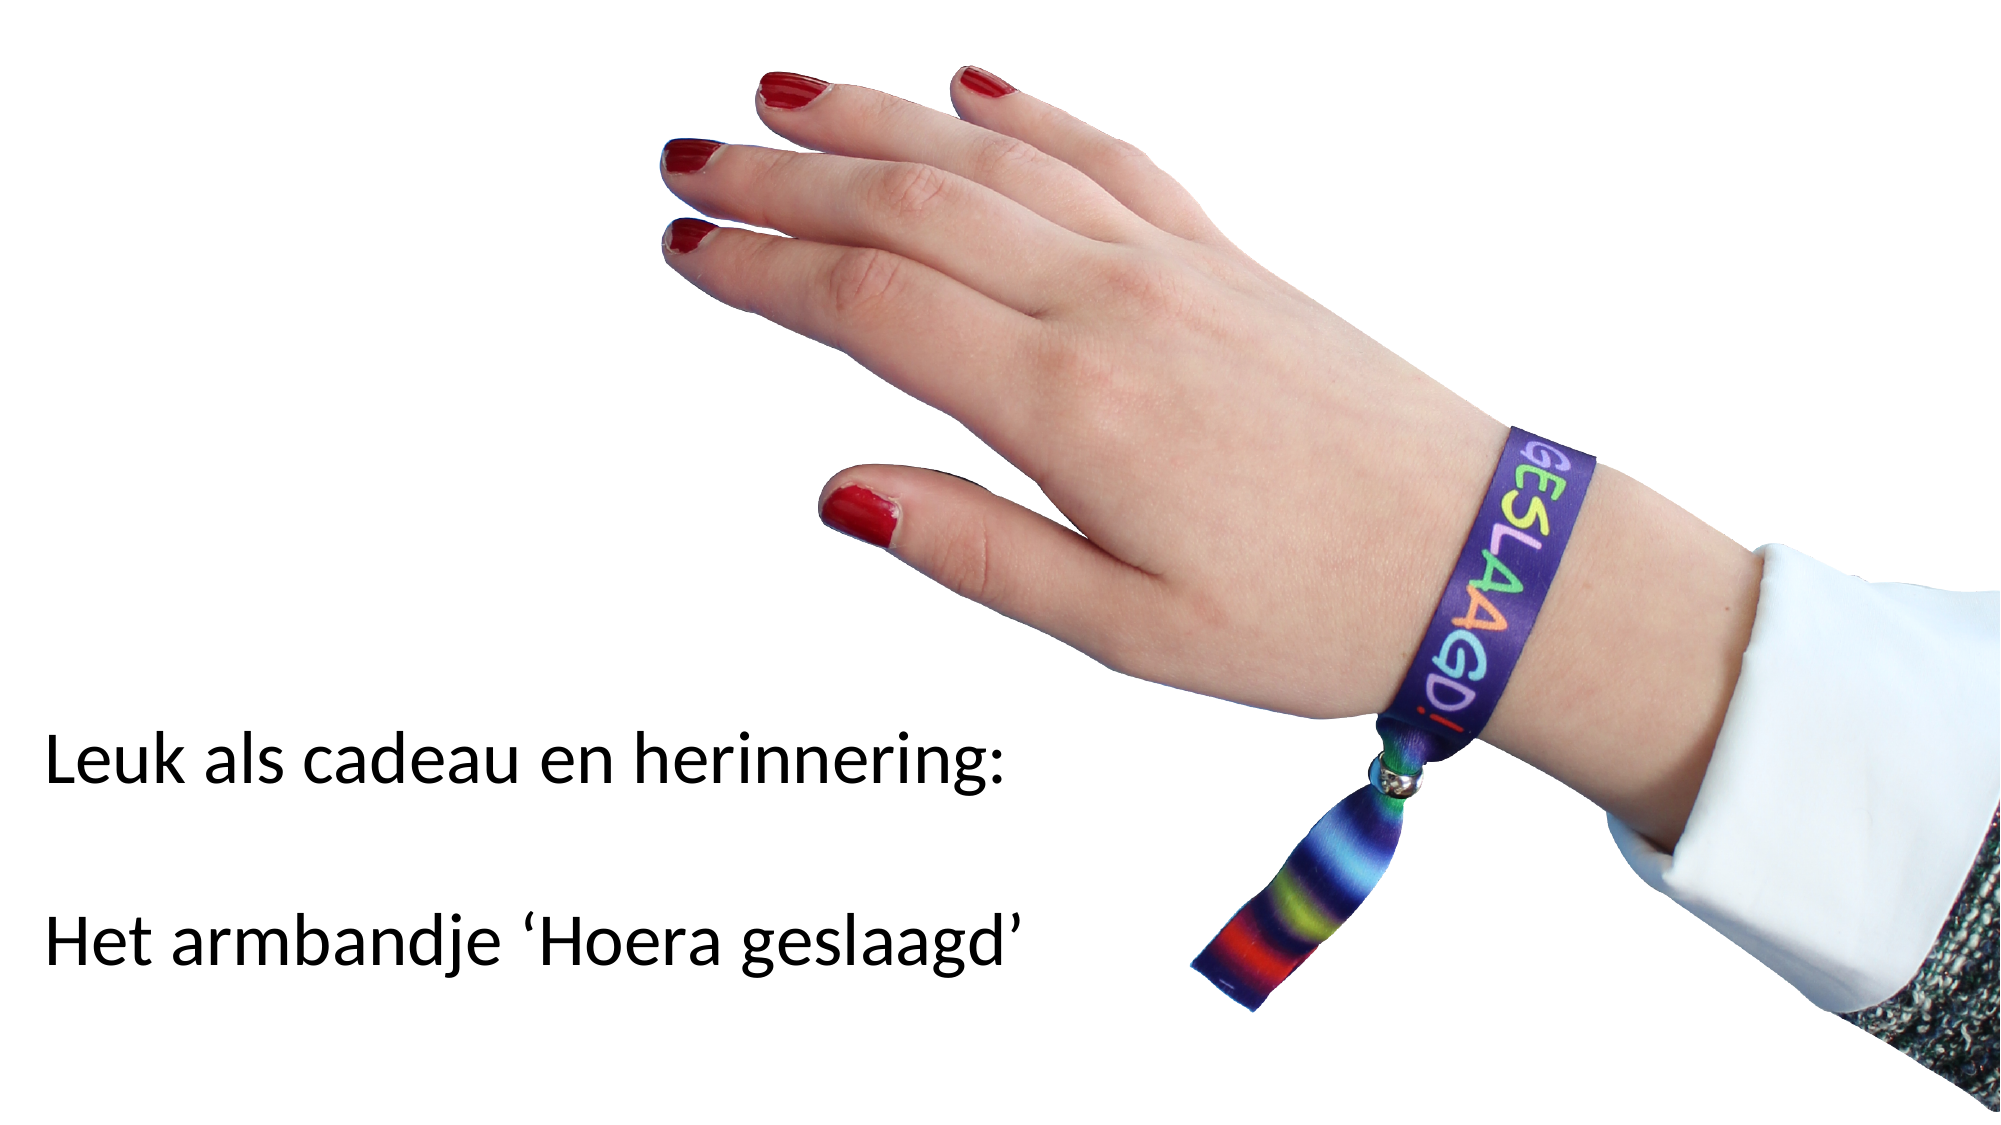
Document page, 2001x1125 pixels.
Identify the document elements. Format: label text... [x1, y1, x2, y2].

picture [659, 65, 2000, 1112]
text_box Leuk als cadeau en herinnering: [29, 700, 659, 806]
text_box Het armbandje ‘Hoera geslaagd’ [29, 883, 659, 988]
